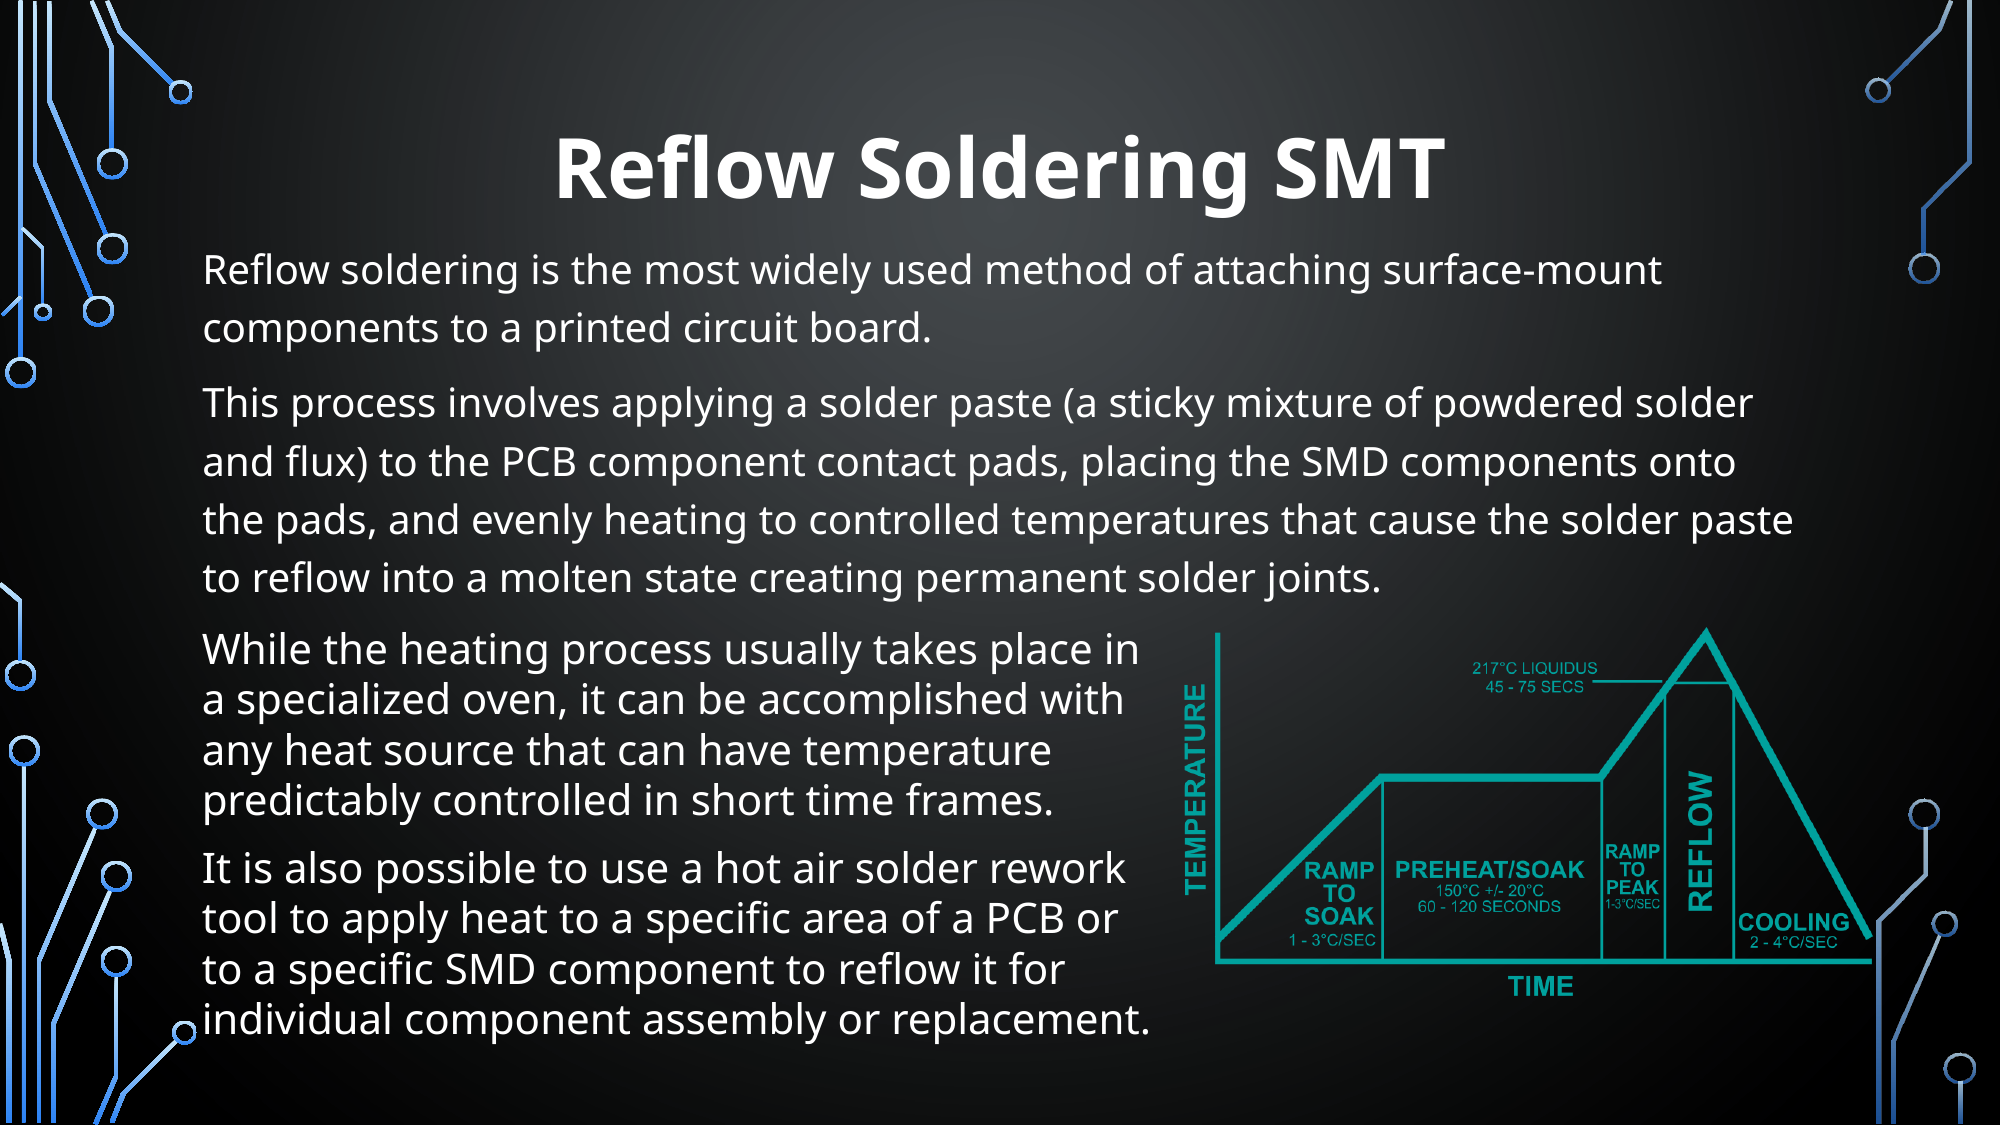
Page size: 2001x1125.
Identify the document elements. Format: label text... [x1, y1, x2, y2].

picture [1154, 614, 1927, 1004]
title Reflow Soldering SMT [187, 101, 1813, 226]
text_box While the heating process usually takes place in a specialized oven, it can be accomplished with any heat source that can have temperature predictably controlled in short time frames. It is also possible to use a hot air solder rework tool to apply heat to a specific area of a PCB or to a specific SMD component to reflow it for individual component assembly or replacement. [187, 615, 1171, 1067]
list Reflow soldering is the most widely used method of attaching surface-mount components to a printed circuit board. This process involves applying a solder paste (a sticky mixture of powdered solder and flux) to the PCB component contact pads, placing the SMD components onto the pads, and evenly heating to controlled temperatures that cause the solder paste to reflow into a molten state creating permanent solder joints. [187, 226, 1813, 615]
